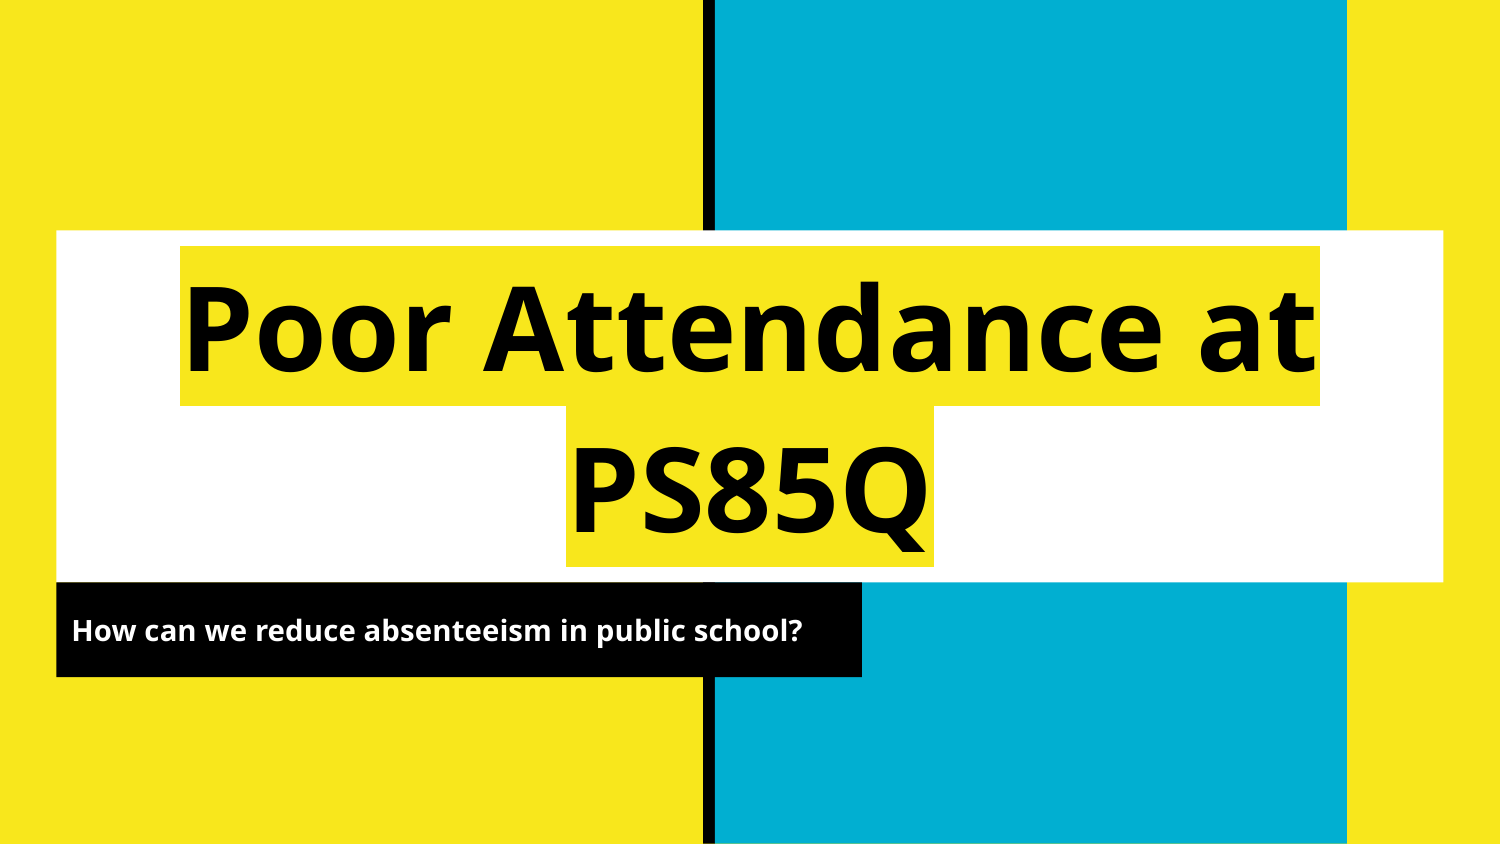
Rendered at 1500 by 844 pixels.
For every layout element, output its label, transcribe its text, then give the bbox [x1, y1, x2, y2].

title Poor Attendance at PS85Q [56, 230, 1444, 583]
subtitle How can we reduce absenteeism in public school? [56, 582, 862, 678]
